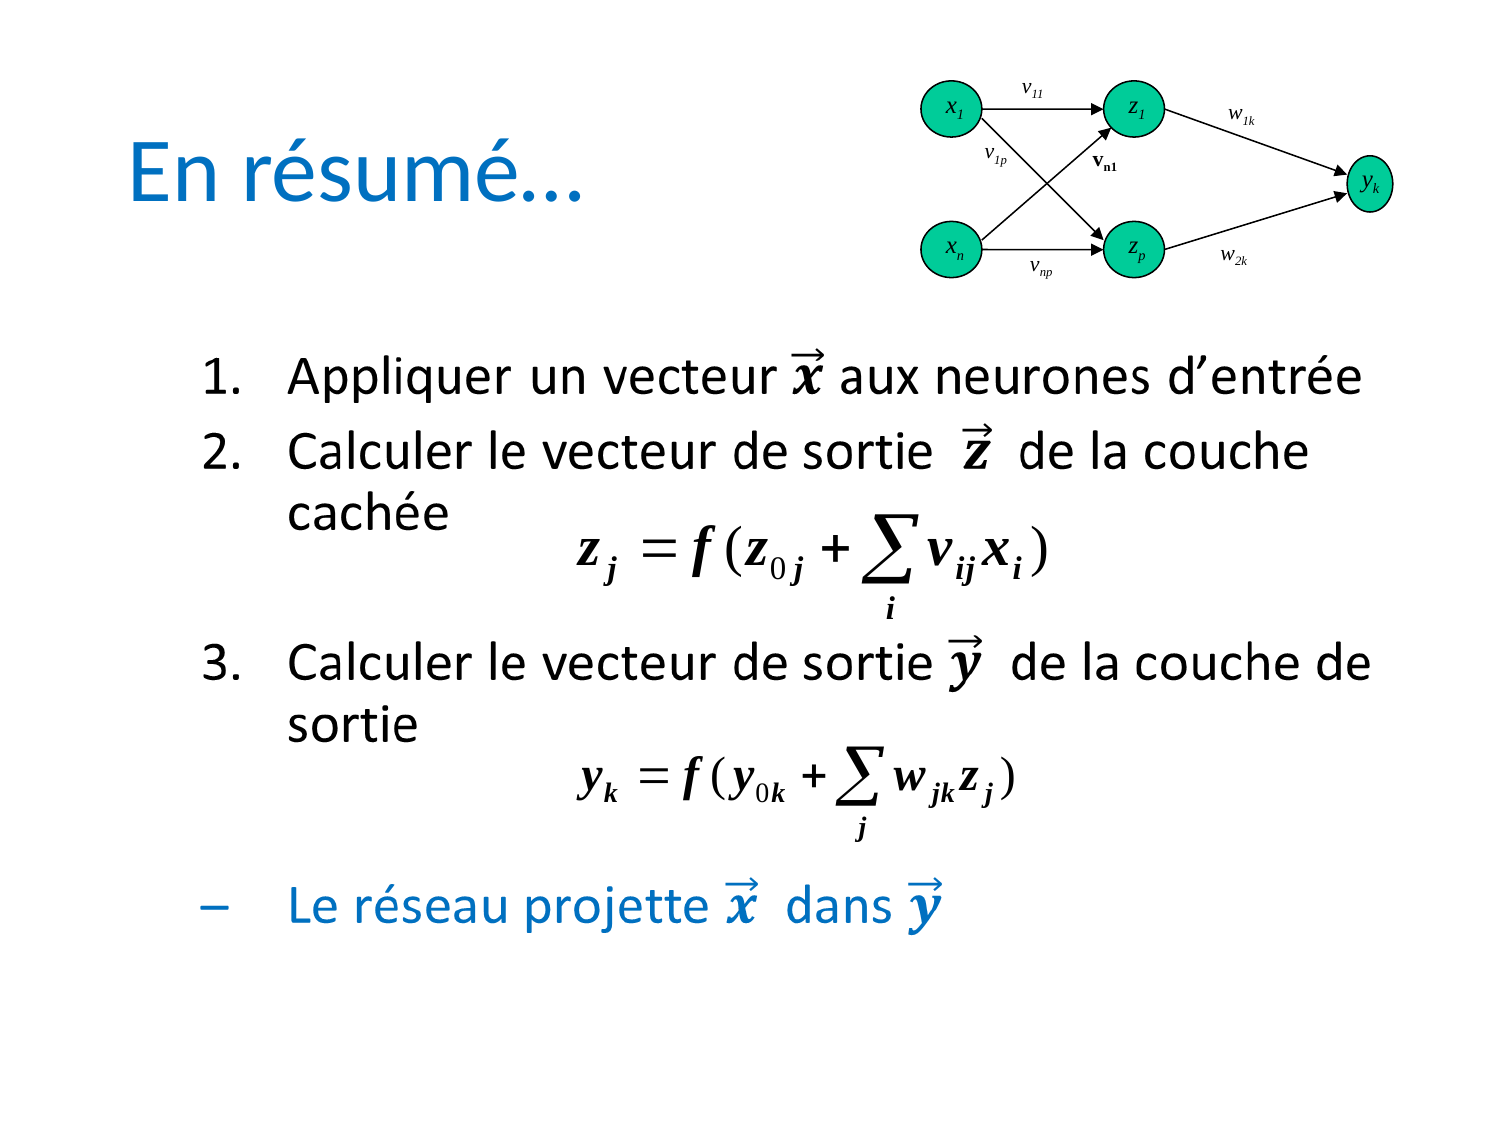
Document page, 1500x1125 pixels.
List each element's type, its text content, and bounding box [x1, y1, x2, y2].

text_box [920, 20, 1410, 286]
list [112, 321, 1421, 1029]
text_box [567, 503, 1062, 632]
title En résumé… [112, 91, 915, 238]
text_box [567, 738, 1024, 852]
